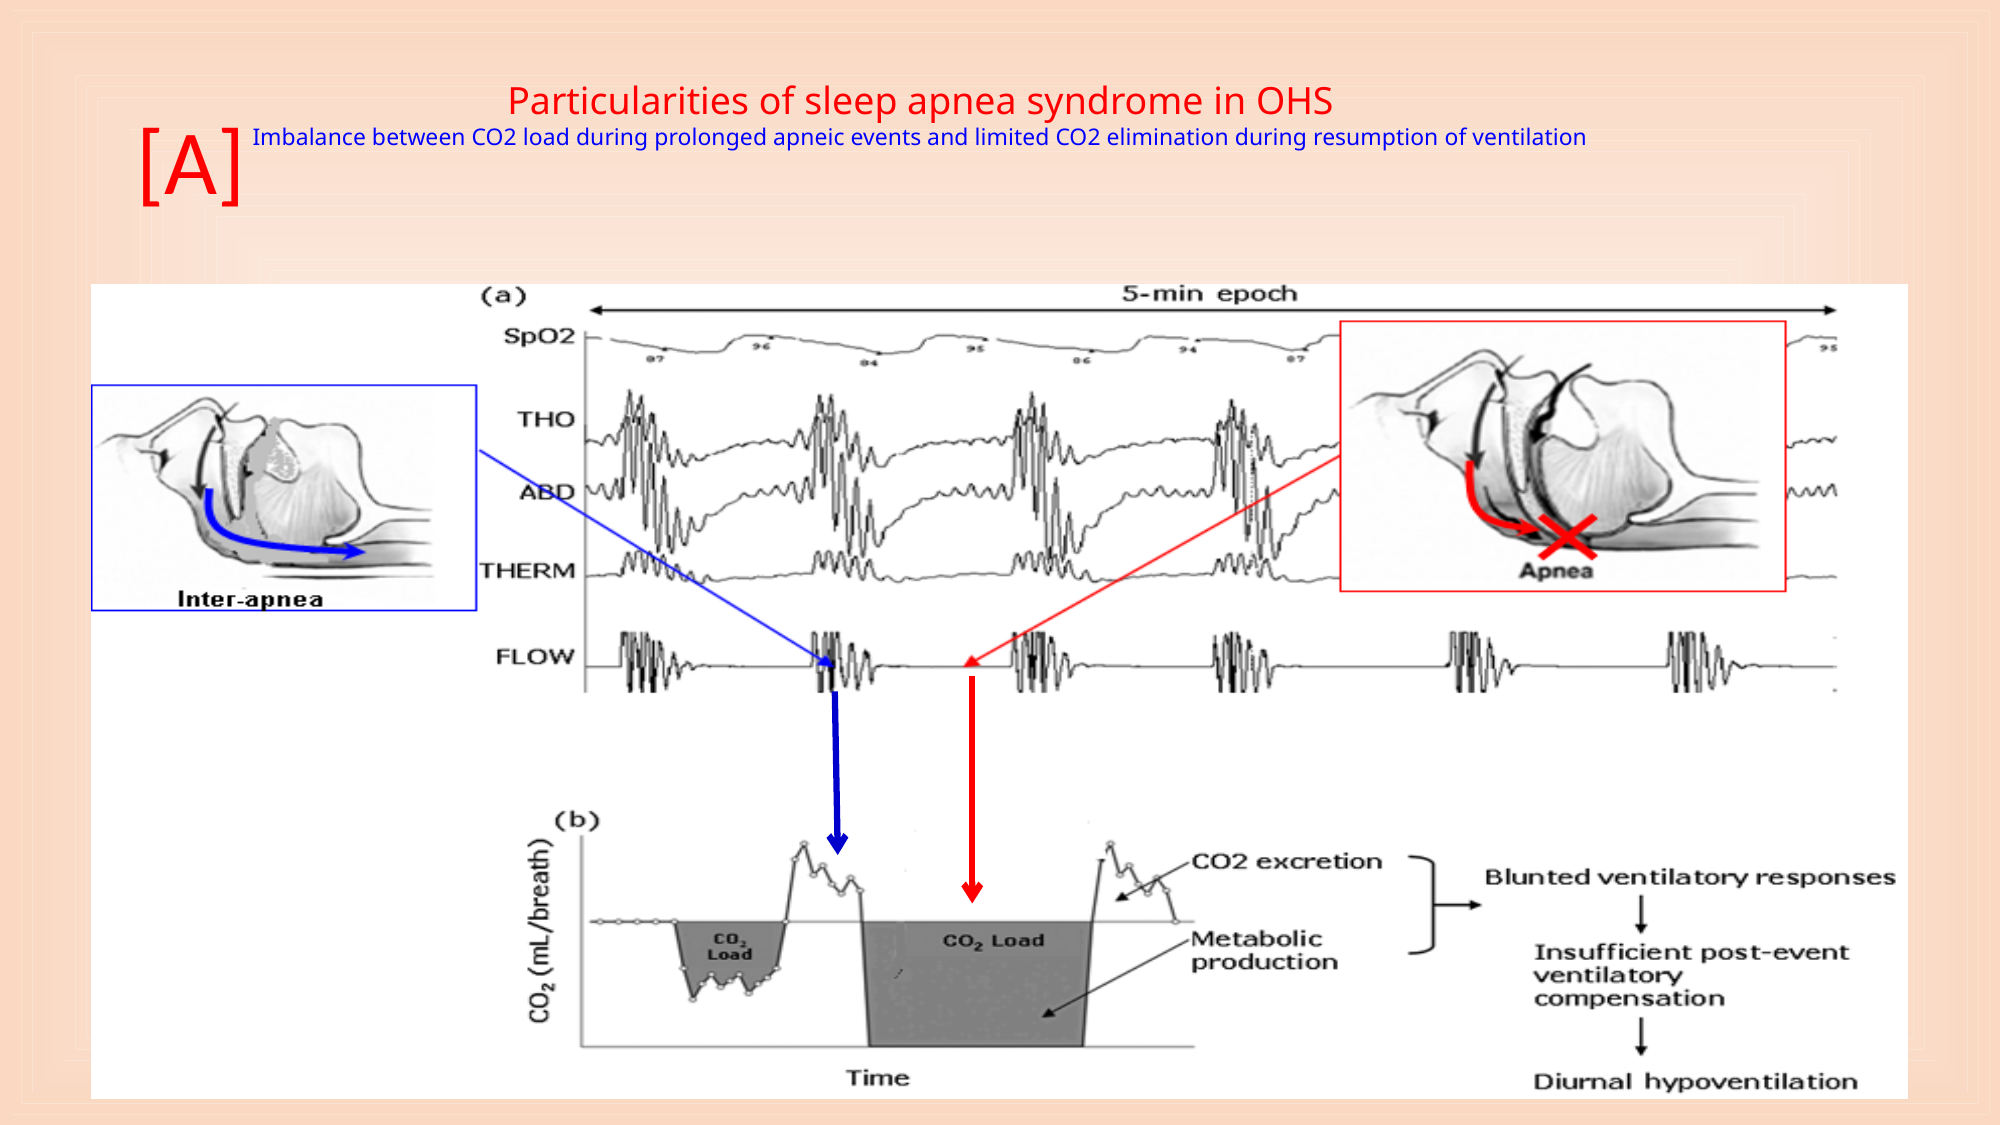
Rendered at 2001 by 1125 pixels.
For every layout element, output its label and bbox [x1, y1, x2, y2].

text_box [91, 69, 1908, 1099]
